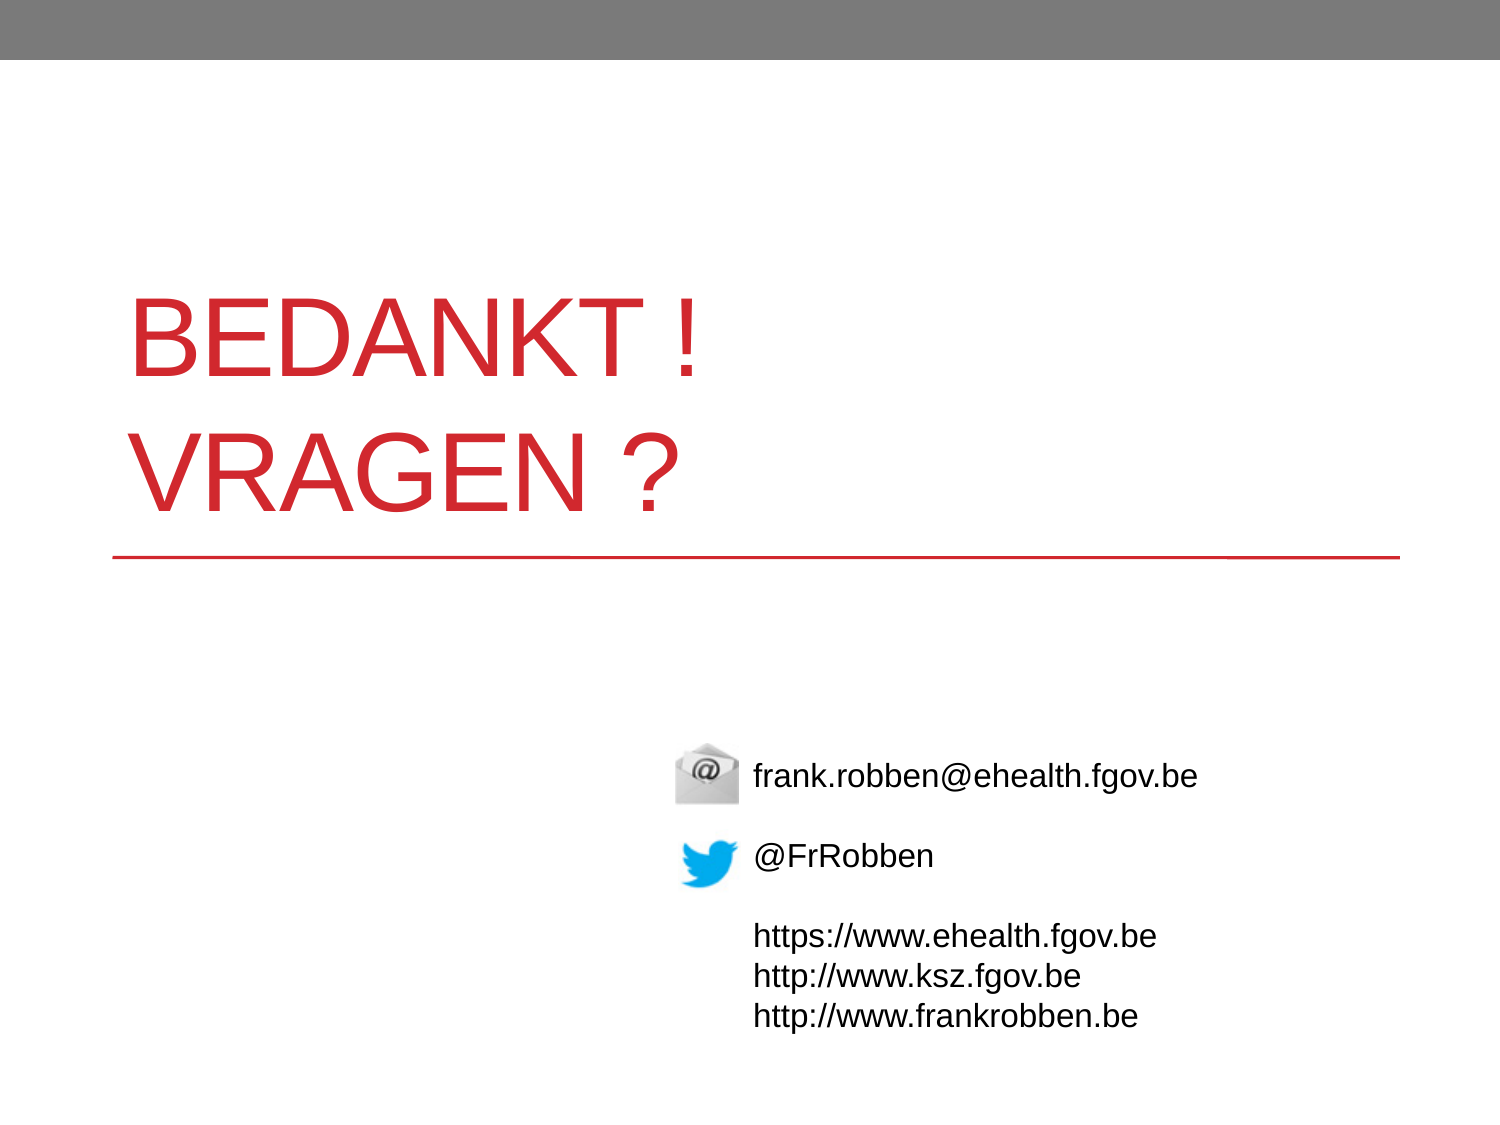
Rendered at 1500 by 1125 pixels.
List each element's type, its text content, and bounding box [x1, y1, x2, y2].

title BEDANKT ! Vragen ? [112, 224, 1400, 542]
text_box [374, 327, 1125, 389]
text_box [675, 587, 1377, 1048]
